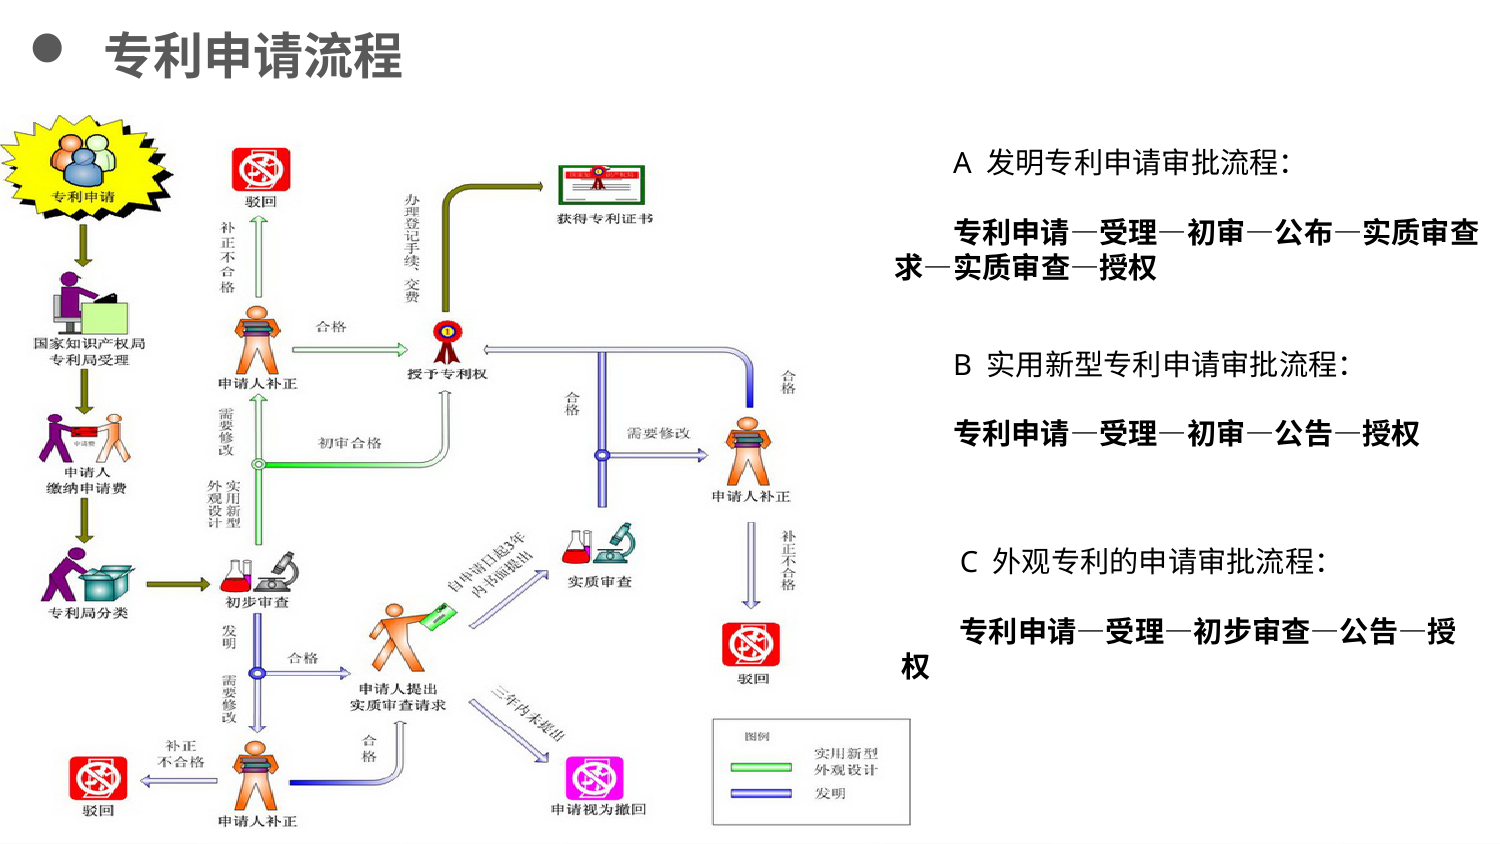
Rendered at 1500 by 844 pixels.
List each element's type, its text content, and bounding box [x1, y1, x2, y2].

text_box A 发明专利申请审批流程： 专利申请—受理—初审—公布—实质审查求—实质审查—授权 [915, 136, 1500, 327]
text_box C 外观专利的申请审批流程： 专利申请—受理—初步审查—公告—授权 [915, 535, 1477, 736]
picture [0, 115, 911, 829]
text_box B 实用新型专利申请审批流程： 专利申请—受理—初审—公告—授权 [915, 338, 1483, 504]
text_box 专利申请流程 [28, 26, 455, 83]
